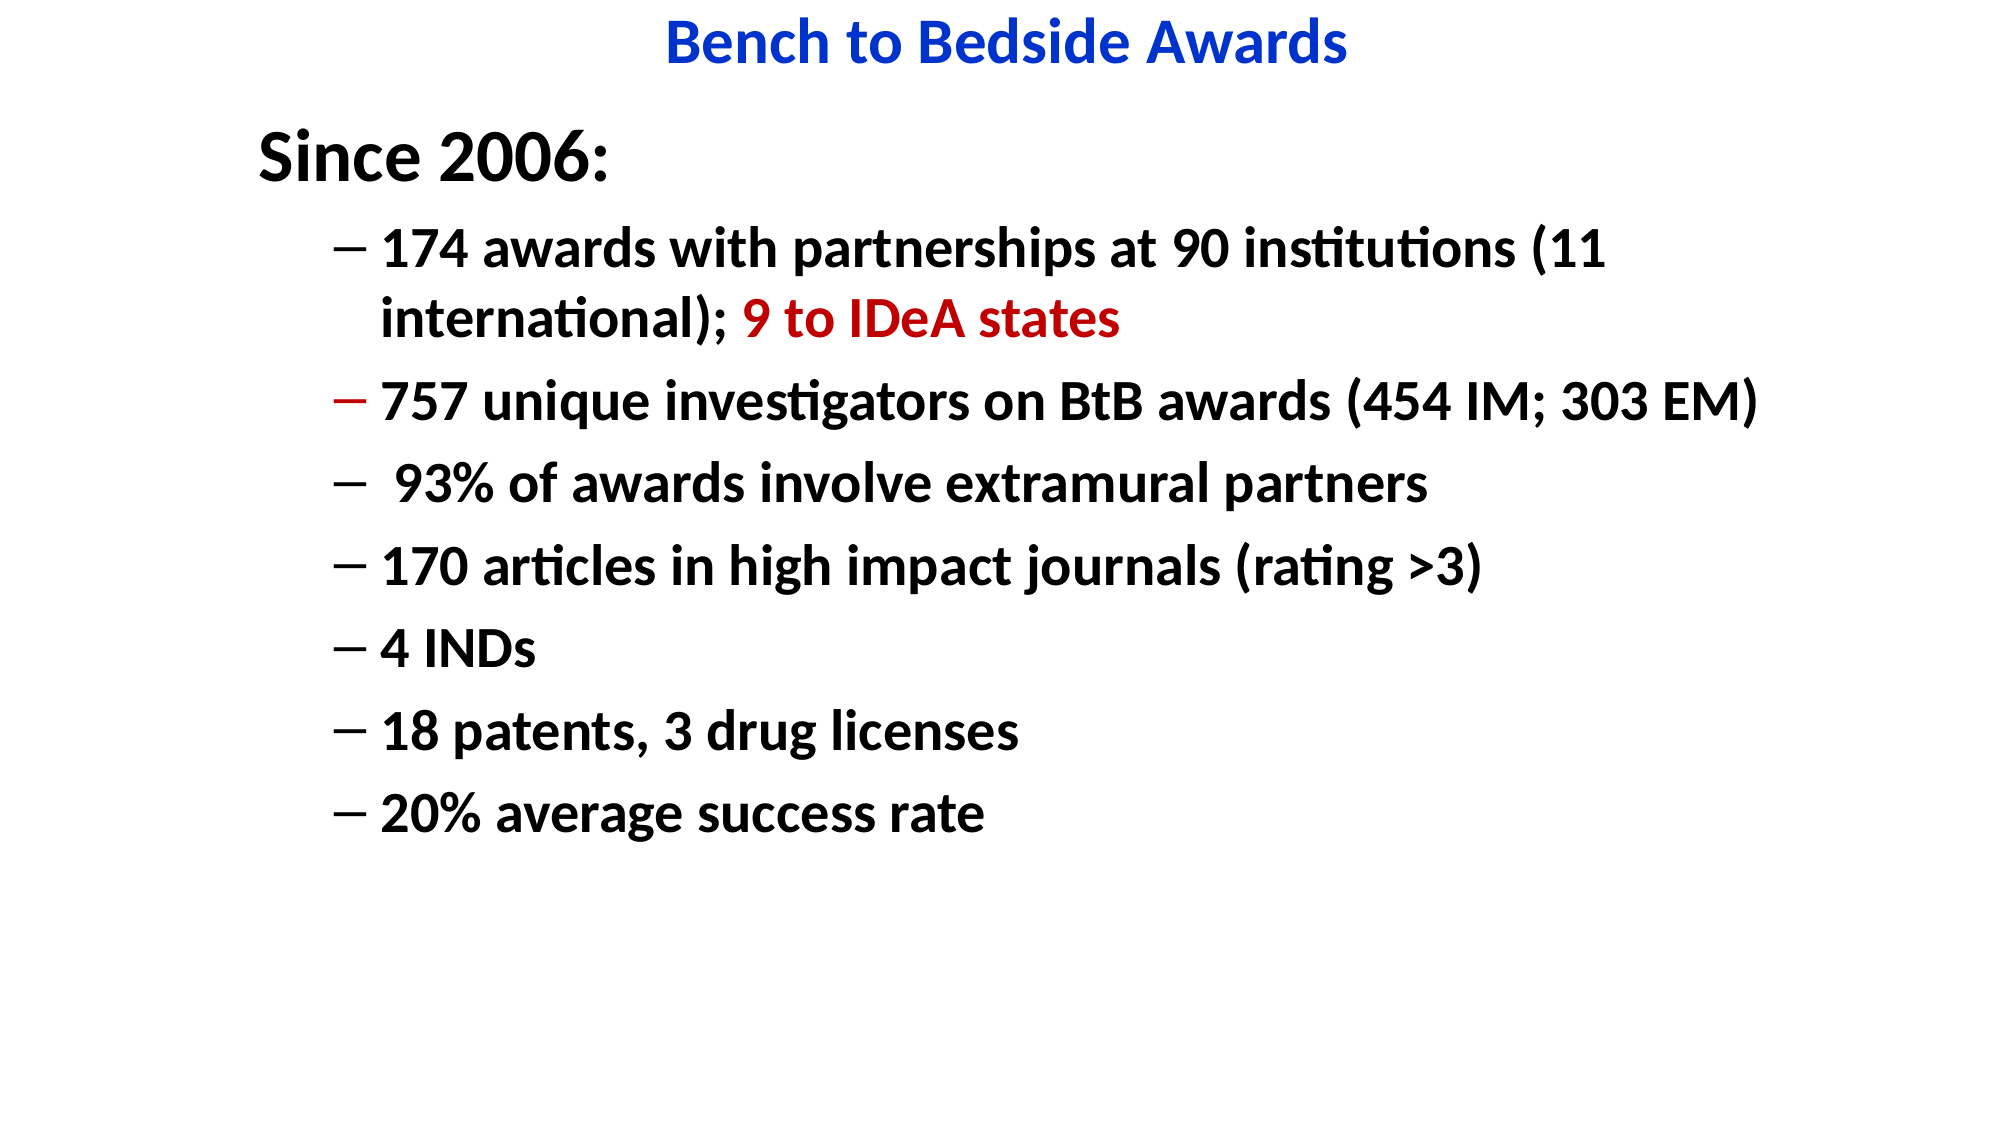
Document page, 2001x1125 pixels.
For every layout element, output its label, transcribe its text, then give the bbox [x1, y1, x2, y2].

title Bench to Bedside Awards [324, 0, 1675, 85]
list Since 2006: 174 awards with partnerships at 90 institutions (11 international); 9 to IDeA states 757 unique investigators on BtB awards (454 IM; 303 EM) 93% of awards involve extramural partners 170 articles in high impact journals (rating >3) 4 INDs 18 patents, 3 drug licenses 20% average success rate [243, 99, 1787, 1111]
